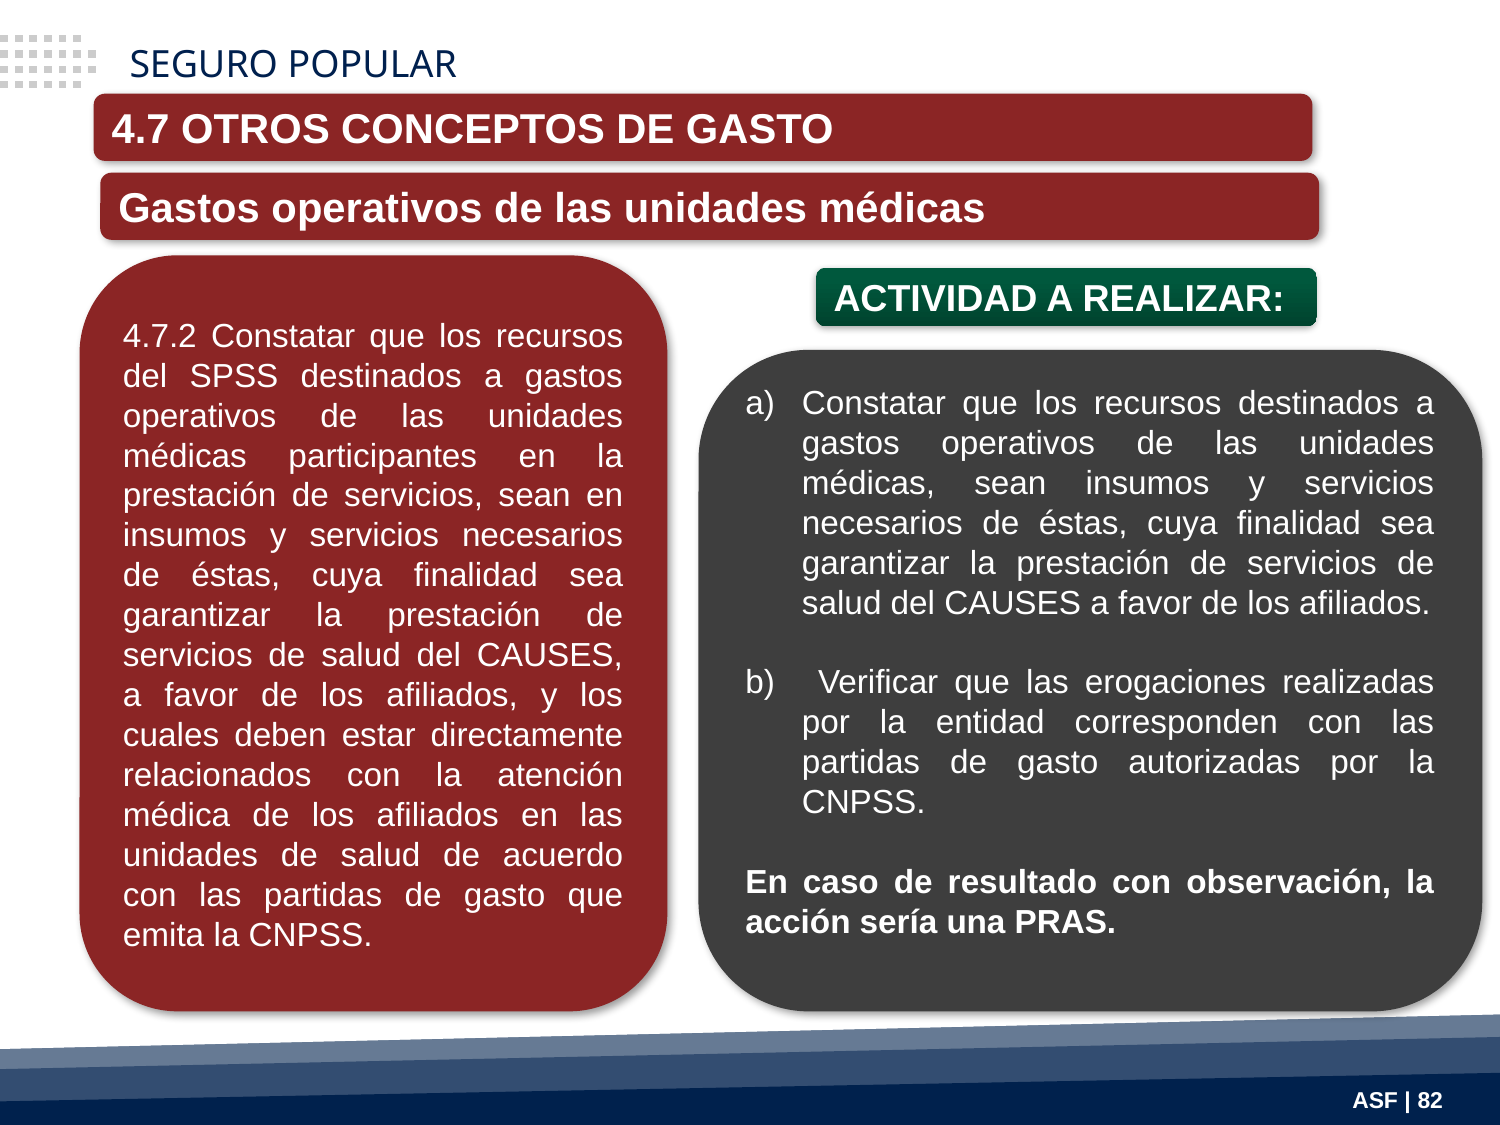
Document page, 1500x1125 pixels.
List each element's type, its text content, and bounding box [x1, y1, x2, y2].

slide_number ASF | 82 [1337, 1078, 1489, 1125]
text_box 4.7 OTROS CONCEPTOS DE GASTO [91, 91, 1315, 163]
text_box Constatar que los recursos destinados a gastos operativos de las unidades médicas, sean insumos y servicios necesarios de éstas, cuya finalidad sea garantizar la prestación de servicios de salud del CAUSES a favor de los afiliados. Verificar que las erogaciones realizadas por la entidad corresponden con las partidas de gasto autorizadas por la CNPSS. En caso de resultado con observación, la acción sería una PRAS. [696, 347, 1485, 1014]
text_box SEGURO POPULAR [114, 33, 473, 90]
text_box 4.7.2 Constatar que los recursos del SPSS destinados a gastos operativos de las unidades médicas participantes en la prestación de servicios, sean en insumos y servicios necesarios de éstas, cuya finalidad sea garantizar la prestación de servicios de salud del CAUSES, a favor de los afiliados, y los cuales deben estar directamente relacionados con la atención médica de los afiliados en las unidades de salud de acuerdo con las partidas de gasto que emita la CNPSS. [77, 253, 670, 1014]
text_box ACTIVIDAD A REALIZAR: [815, 267, 1317, 327]
text_box Gastos operativos de las unidades médicas [98, 170, 1322, 242]
